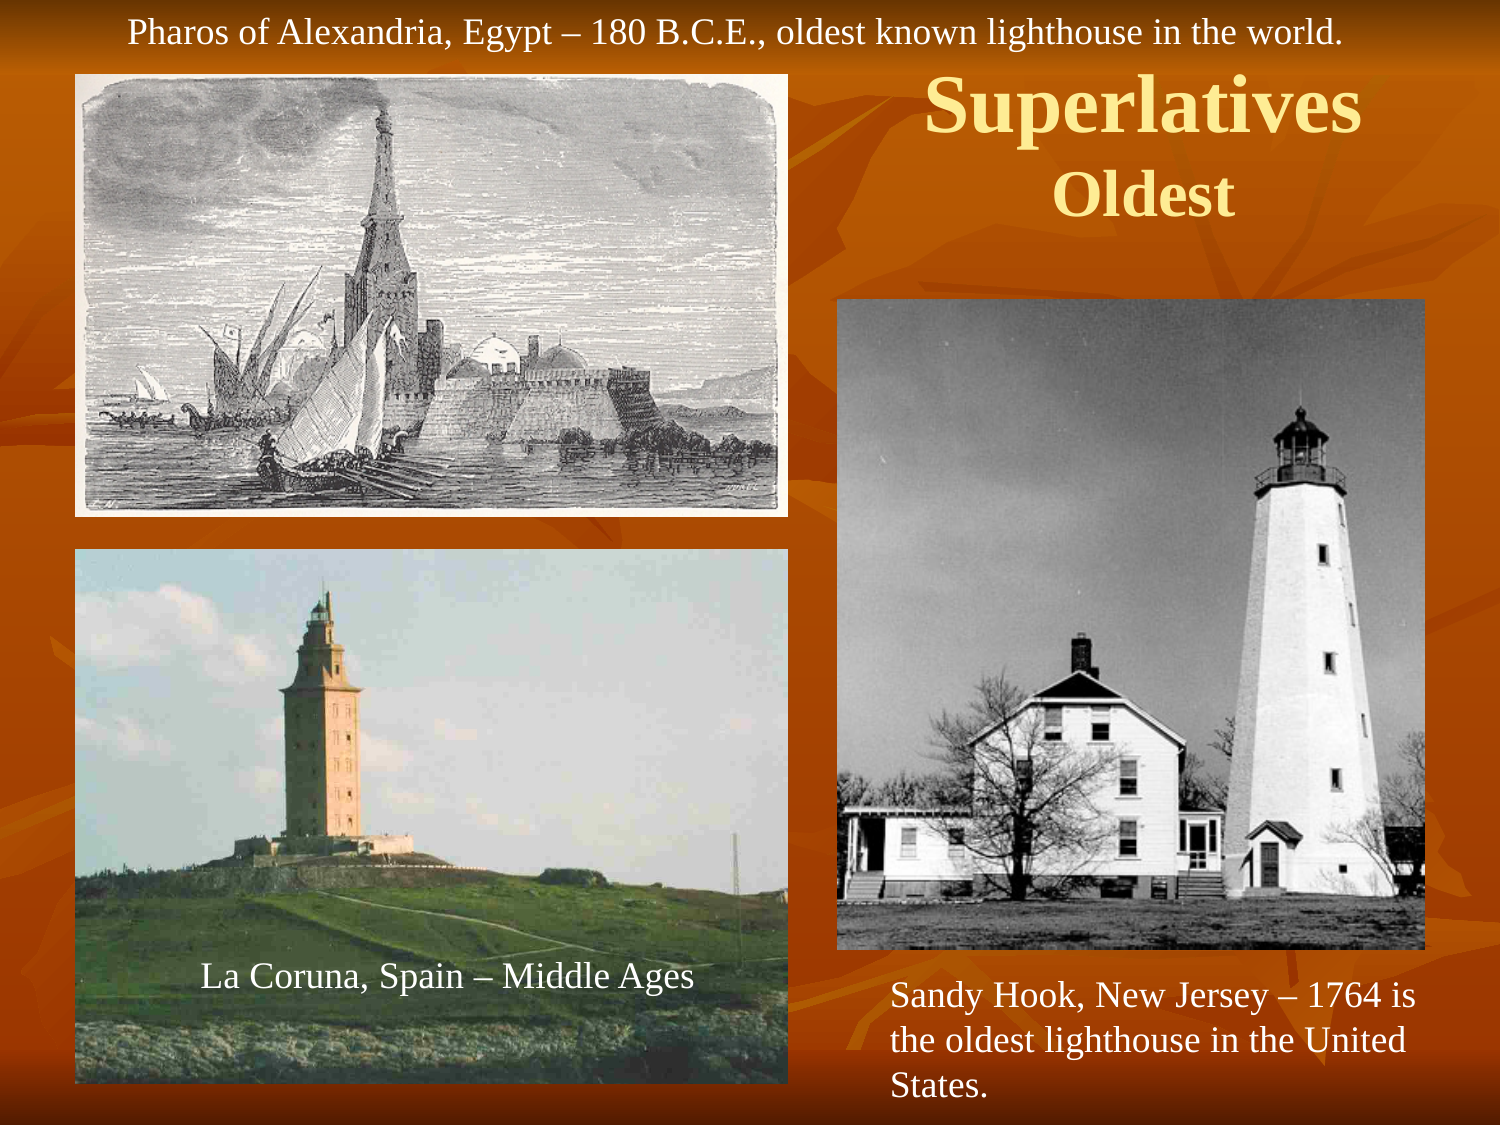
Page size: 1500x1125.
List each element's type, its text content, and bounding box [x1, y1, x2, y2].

title Superlatives Oldest [862, 45, 1425, 234]
text_box Pharos of Alexandria, Egypt – 180 B.C.E., oldest known lighthouse in the world. [112, 0, 1360, 60]
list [837, 299, 1425, 950]
text_box Sandy Hook, New Jersey – 1764 is the oldest lighthouse in the United States. [874, 962, 1463, 1113]
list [74, 549, 788, 1084]
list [74, 74, 788, 517]
